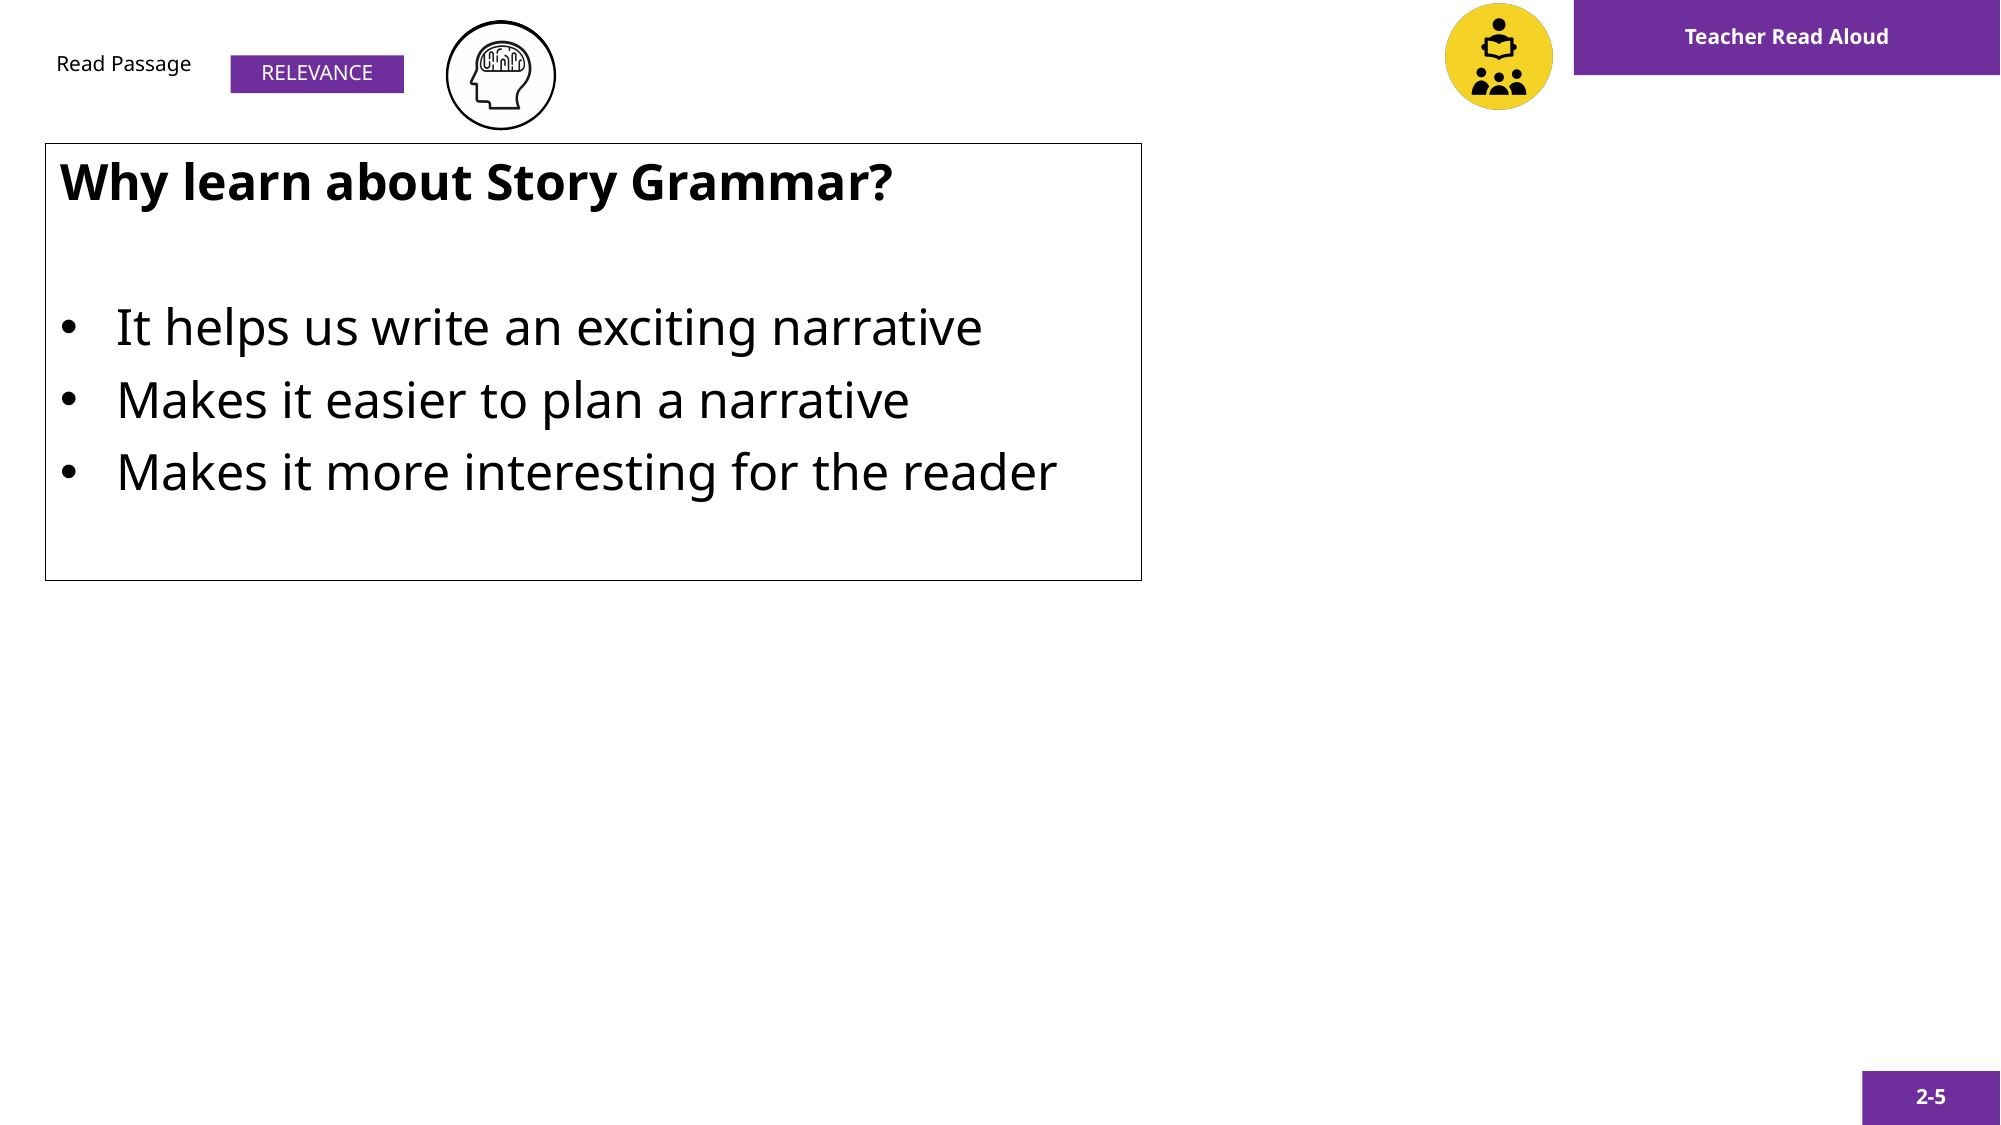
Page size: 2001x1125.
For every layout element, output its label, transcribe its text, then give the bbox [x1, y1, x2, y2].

text_box RELEVANCE [230, 55, 404, 94]
text_box Why learn about Story Grammar? It helps us write an exciting narrative Makes it easier to plan a narrative Makes it more interesting for the reader [45, 143, 1142, 581]
text_box Read Passage [41, 43, 207, 109]
picture [445, 20, 557, 131]
text_box Teacher Read Aloud [1573, 0, 2000, 76]
text_box 2-5 [1862, 1071, 2000, 1125]
picture [1443, 1, 1555, 112]
